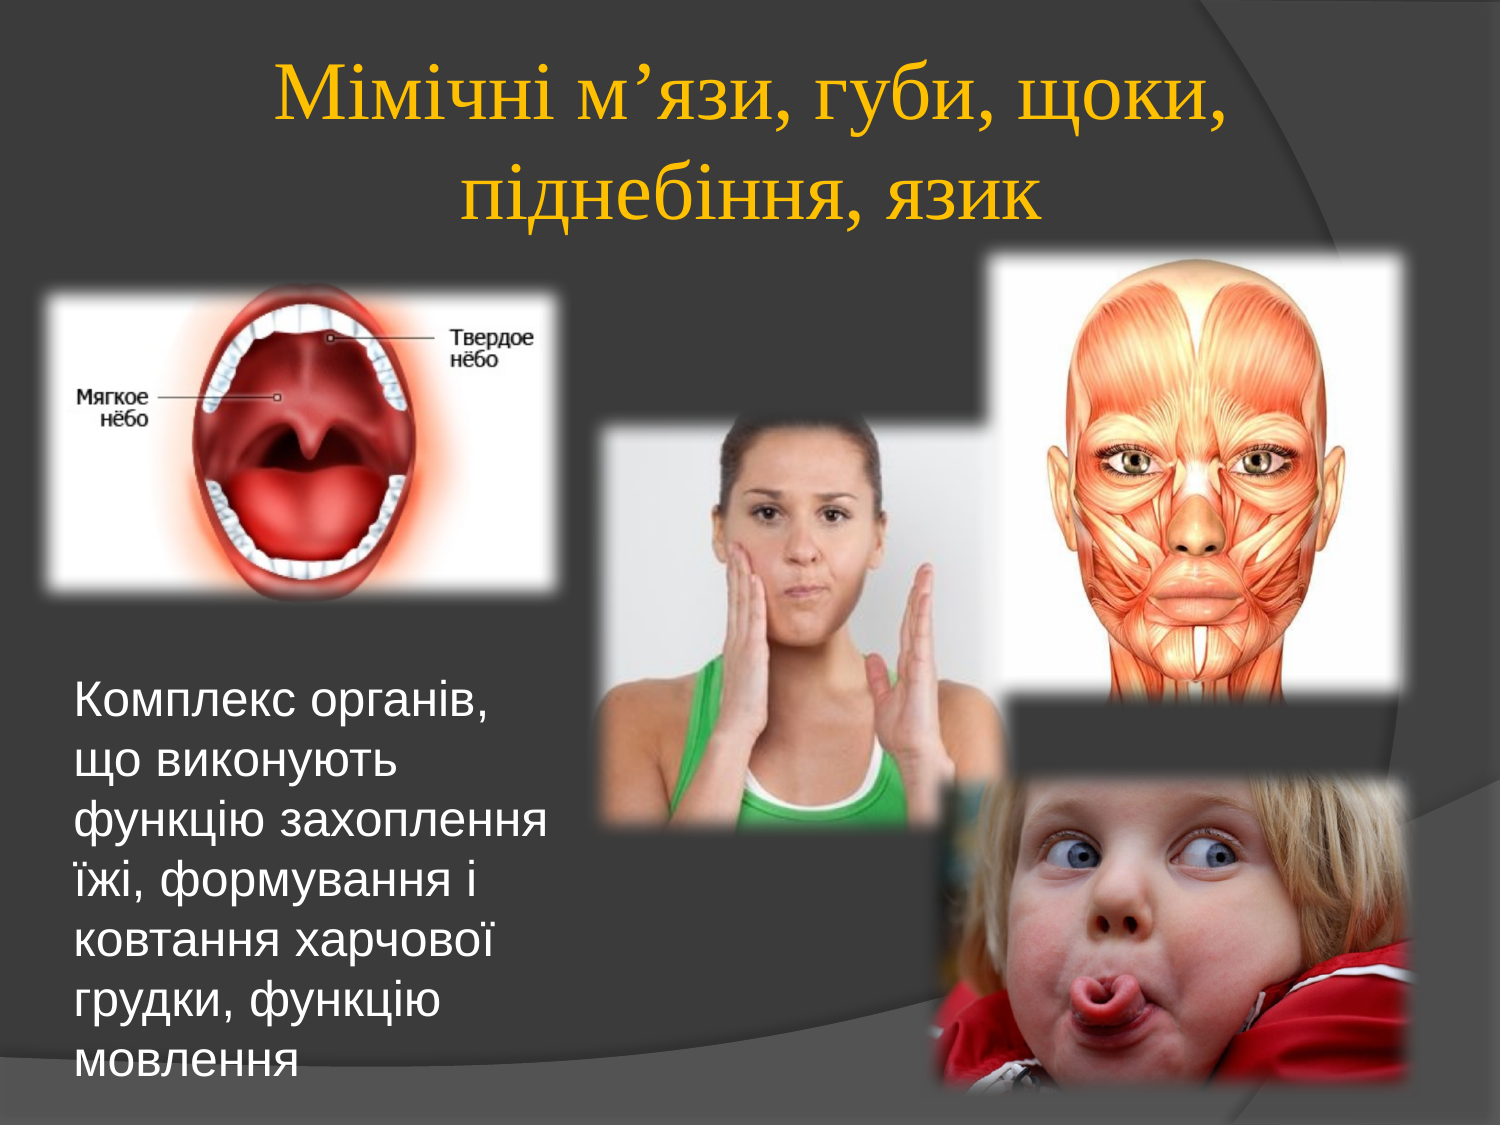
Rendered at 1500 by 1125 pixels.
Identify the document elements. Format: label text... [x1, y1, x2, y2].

title Мімічні м’язи, губи, щоки, піднебіння, язик [139, 42, 1365, 231]
picture [970, 236, 1420, 710]
picture [921, 763, 1422, 1099]
picture [584, 408, 1022, 841]
text_box Комплекс органів, що виконують функцію захоплення їжі, формування і ковтання харчової грудки, функцію мовлення [58, 658, 585, 1094]
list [29, 275, 574, 610]
